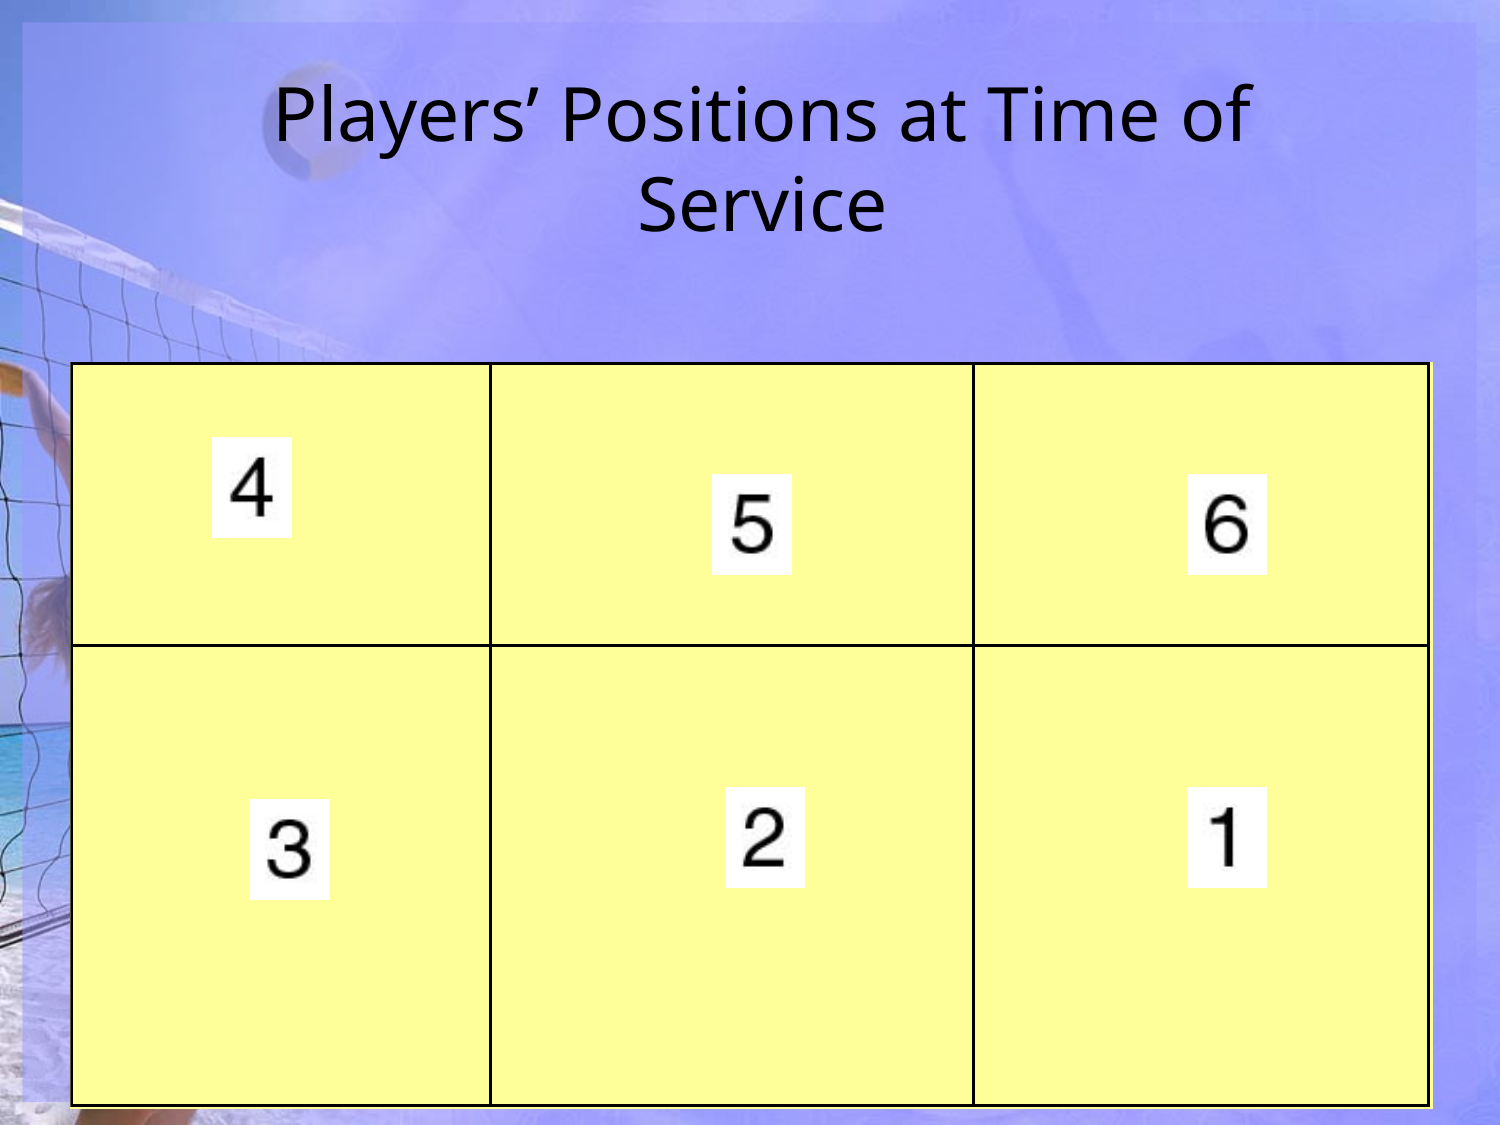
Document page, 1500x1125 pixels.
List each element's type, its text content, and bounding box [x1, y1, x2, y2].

text_box Players’ Positions at Time of Service [124, 62, 1400, 250]
picture [0, 0, 1500, 1125]
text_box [70, 362, 1434, 1110]
